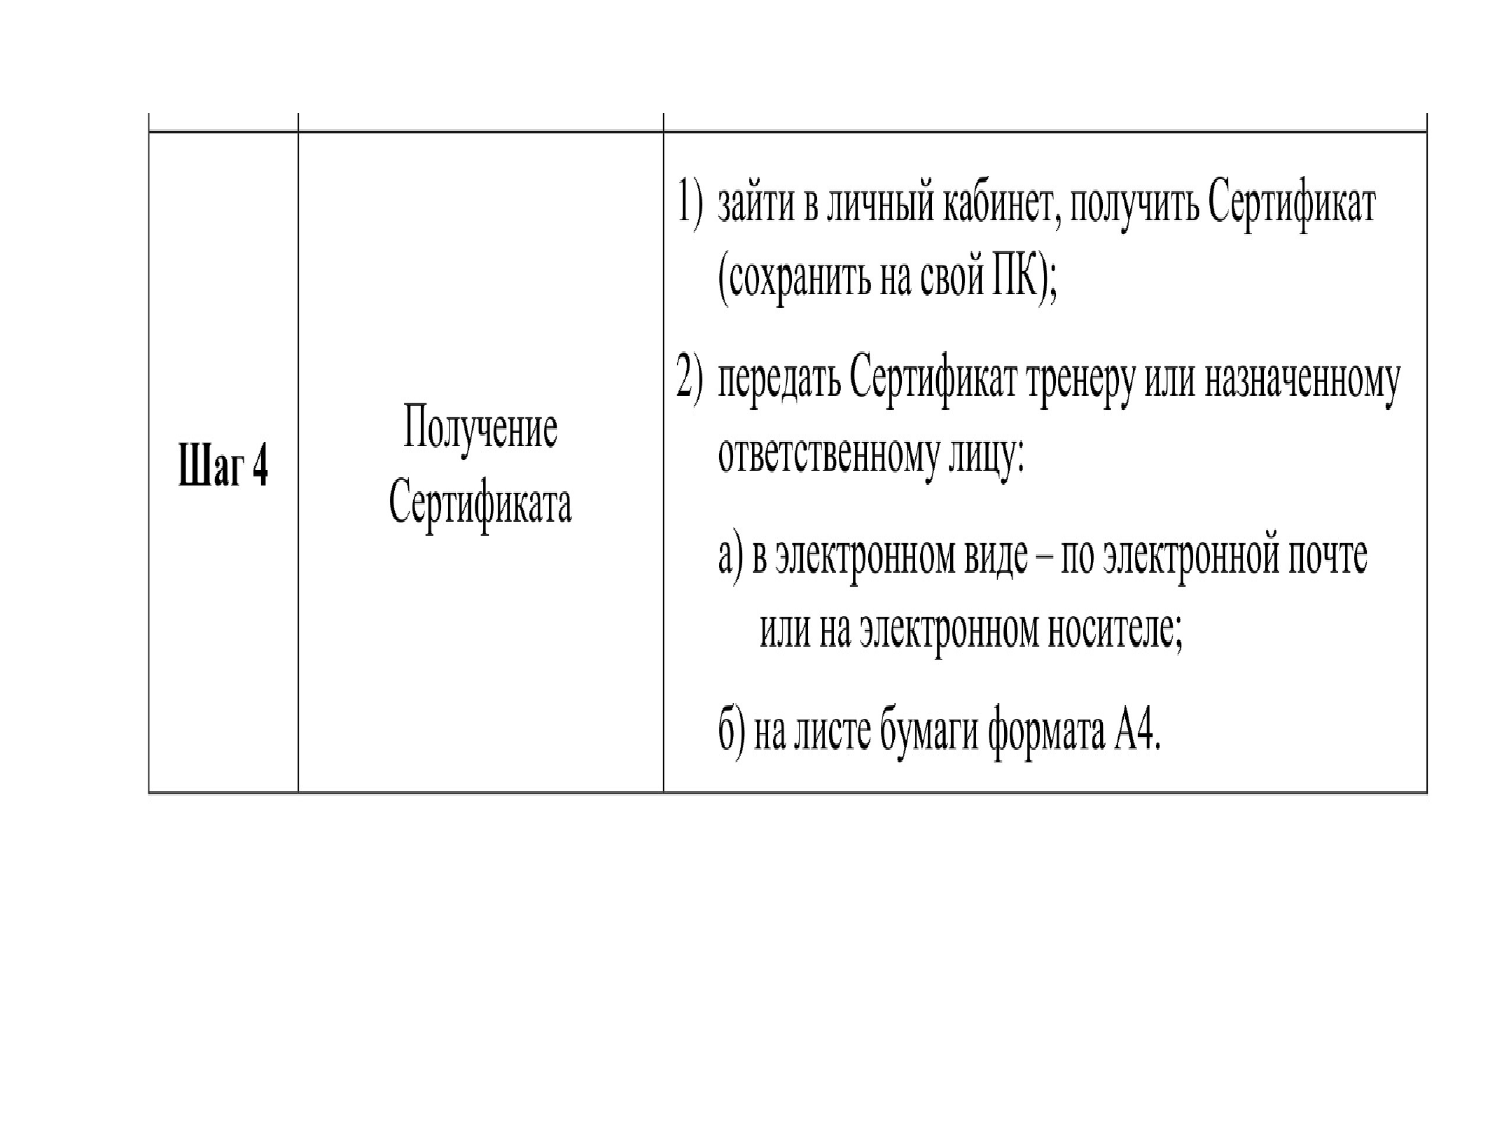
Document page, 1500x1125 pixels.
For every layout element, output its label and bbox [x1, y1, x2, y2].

picture [112, 113, 1459, 882]
